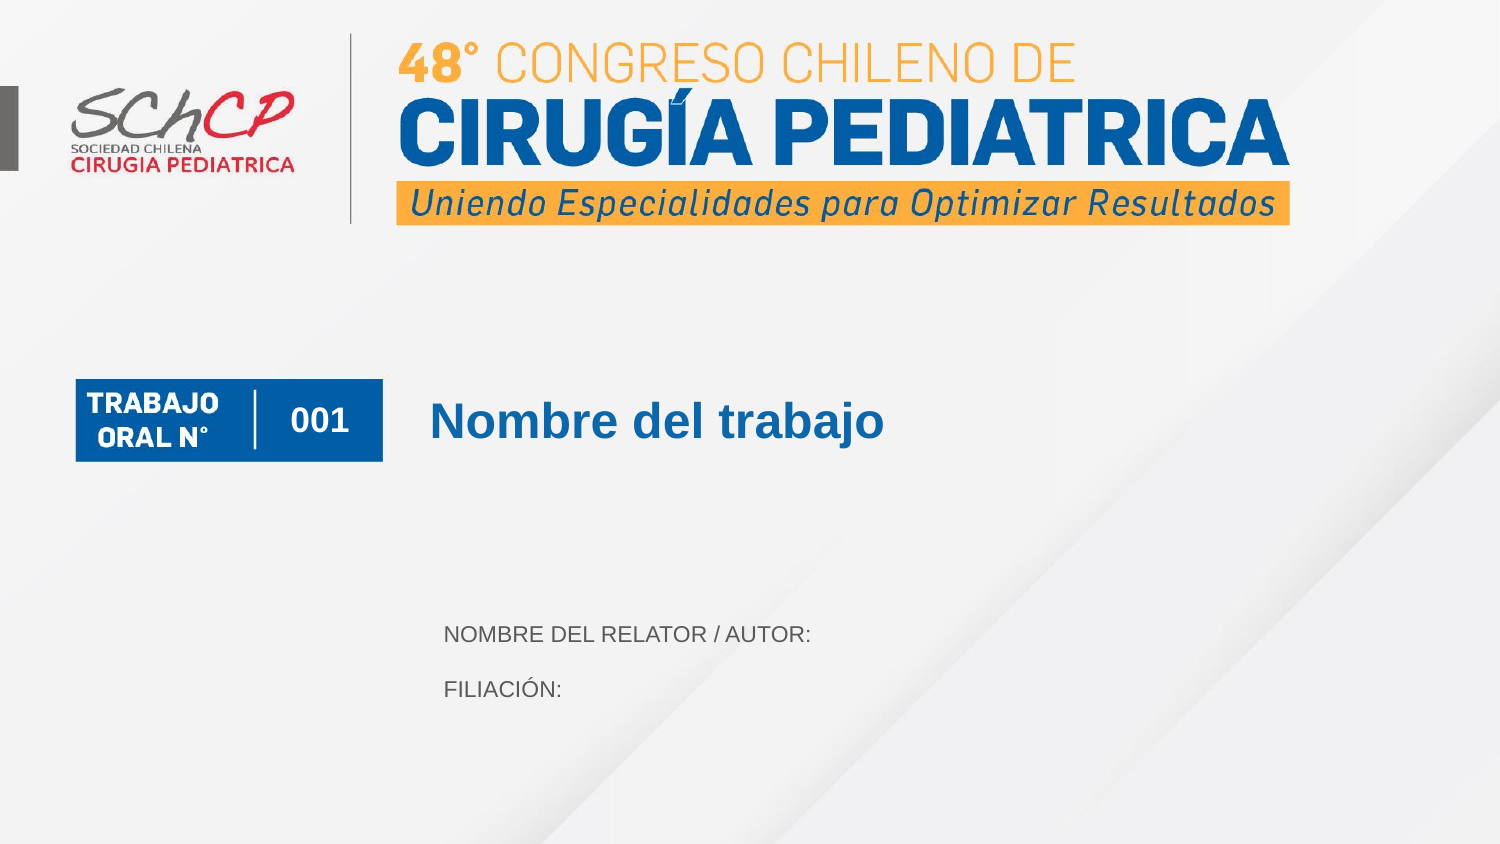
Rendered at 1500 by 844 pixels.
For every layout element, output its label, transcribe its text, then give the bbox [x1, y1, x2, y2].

picture [0, 0, 1500, 844]
text_box NOMBRE DEL RELATOR / AUTOR: FILIACIÓN: [428, 604, 1500, 755]
text_box 001 [269, 382, 371, 462]
text_box Nombre del trabajo [414, 373, 1500, 471]
